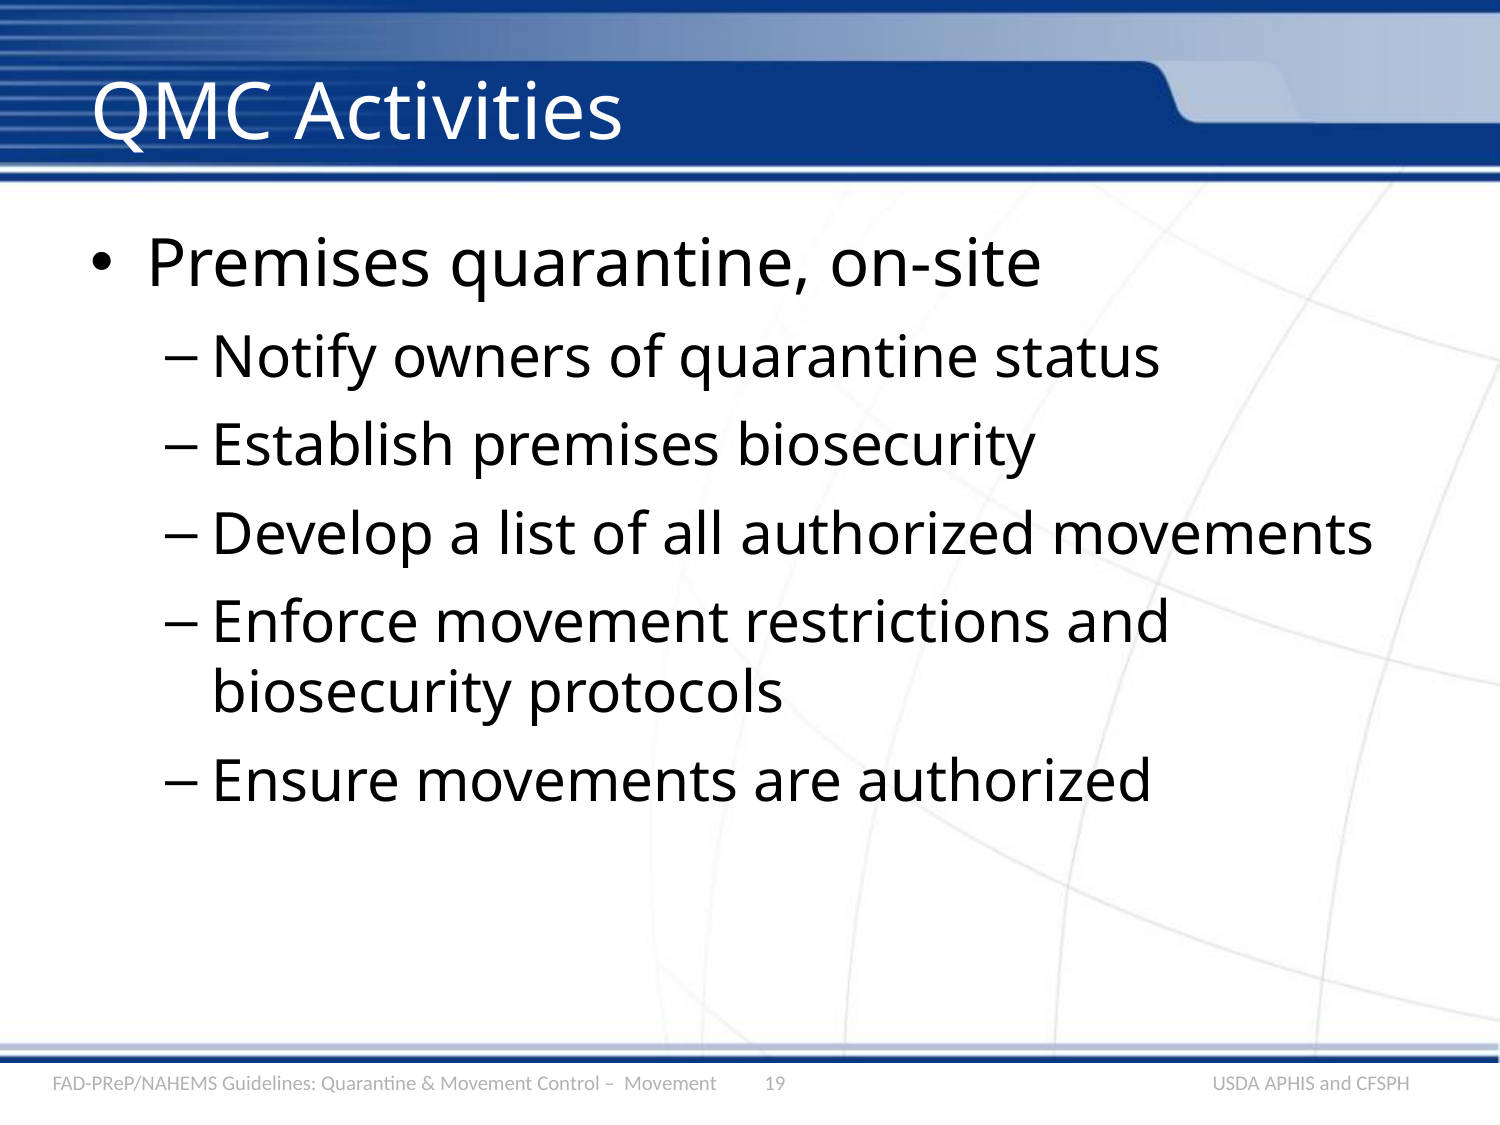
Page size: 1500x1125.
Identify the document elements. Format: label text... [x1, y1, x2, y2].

title QMC Activities [75, 37, 1425, 163]
slide_number USDA APHIS and CFSPH [1074, 1042, 1425, 1103]
slide_number 19 [788, 1042, 950, 1103]
picture [0, 0, 1500, 1063]
list Premises quarantine, on-site Notify owners of quarantine status Establish premises biosecurity Develop a list of all authorized movements Enforce movement restrictions and biosecurity protocols Ensure movements are authorized [75, 212, 1425, 1025]
footer FAD-PReP/NAHEMS Guidelines: Quarantine & Movement Control – Movement [37, 1042, 788, 1103]
